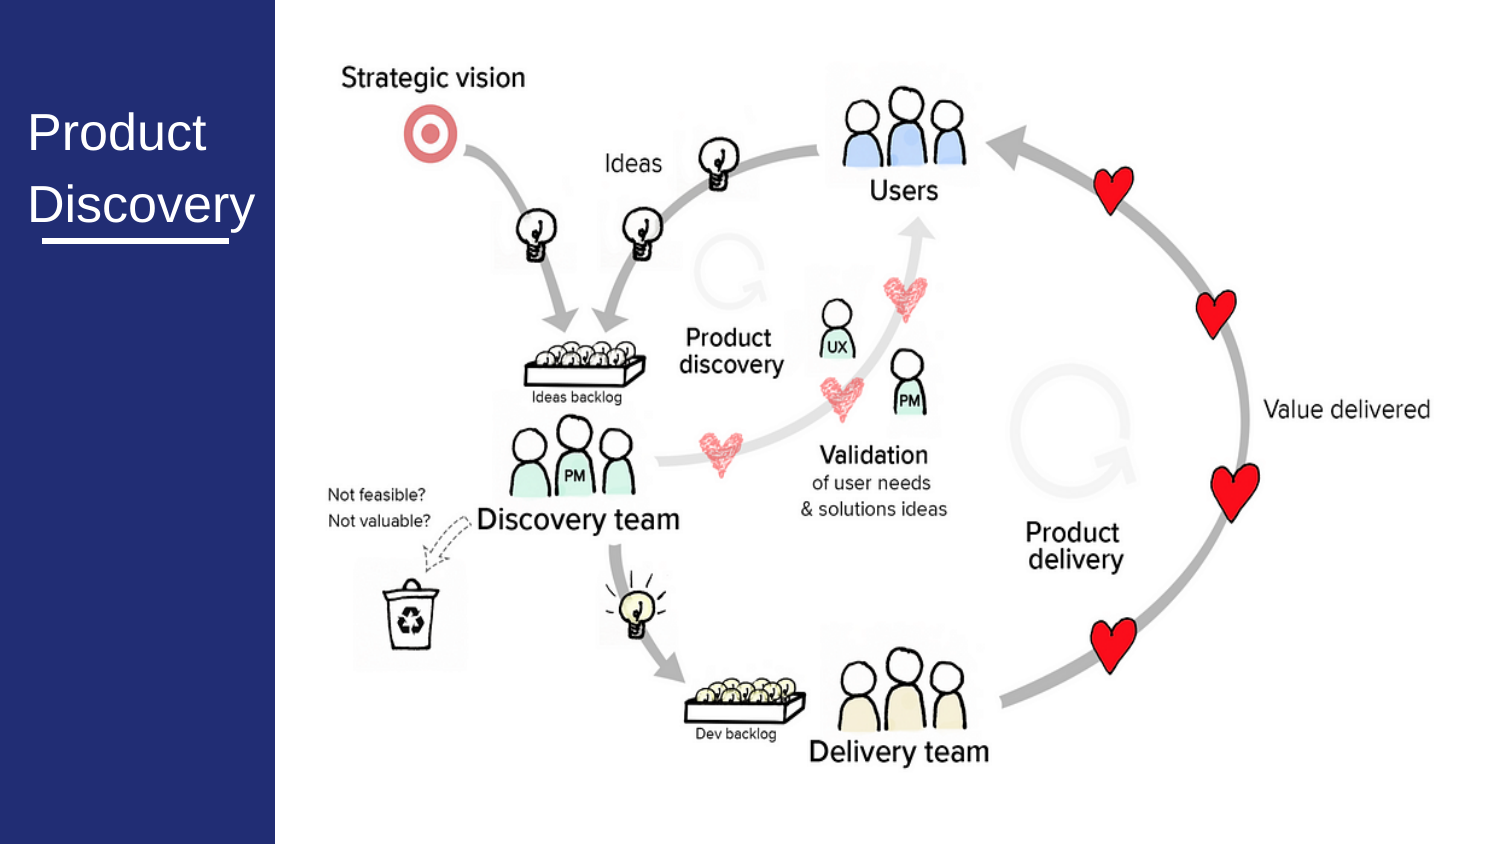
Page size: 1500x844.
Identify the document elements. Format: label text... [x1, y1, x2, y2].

picture [275, 0, 1500, 844]
text_box Product Discovery [12, 73, 270, 210]
